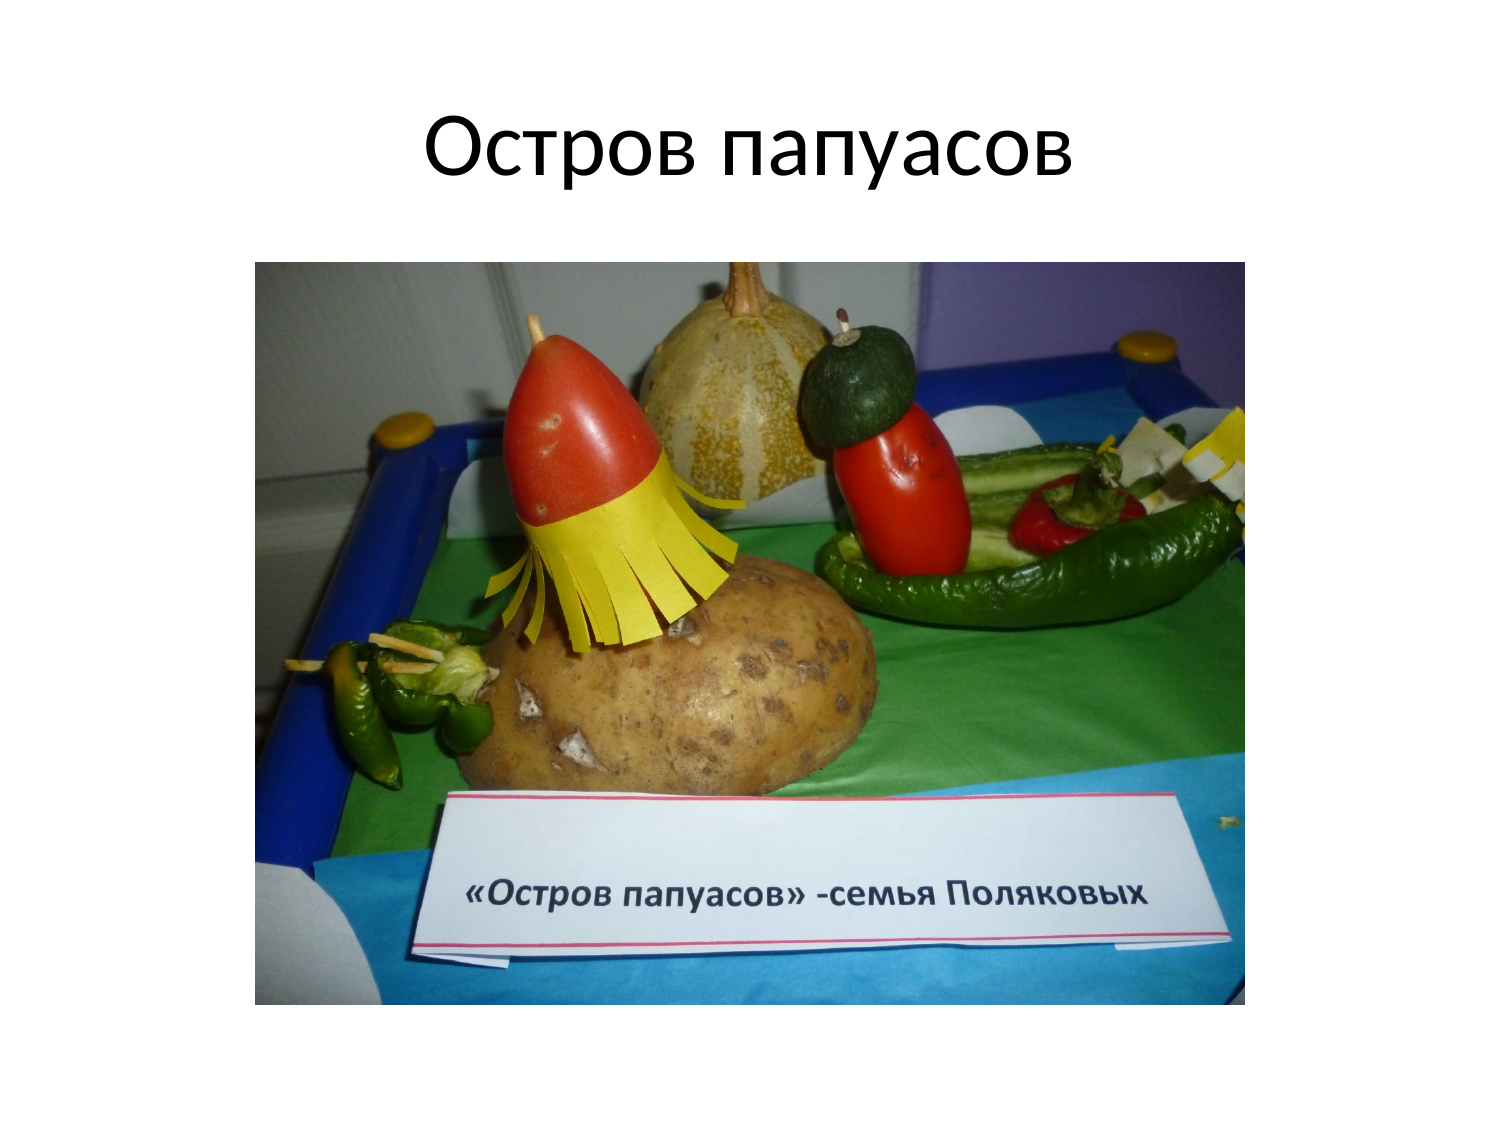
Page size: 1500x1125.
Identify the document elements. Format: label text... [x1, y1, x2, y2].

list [254, 262, 1246, 1006]
title Остров папуасов [75, 45, 1425, 233]
